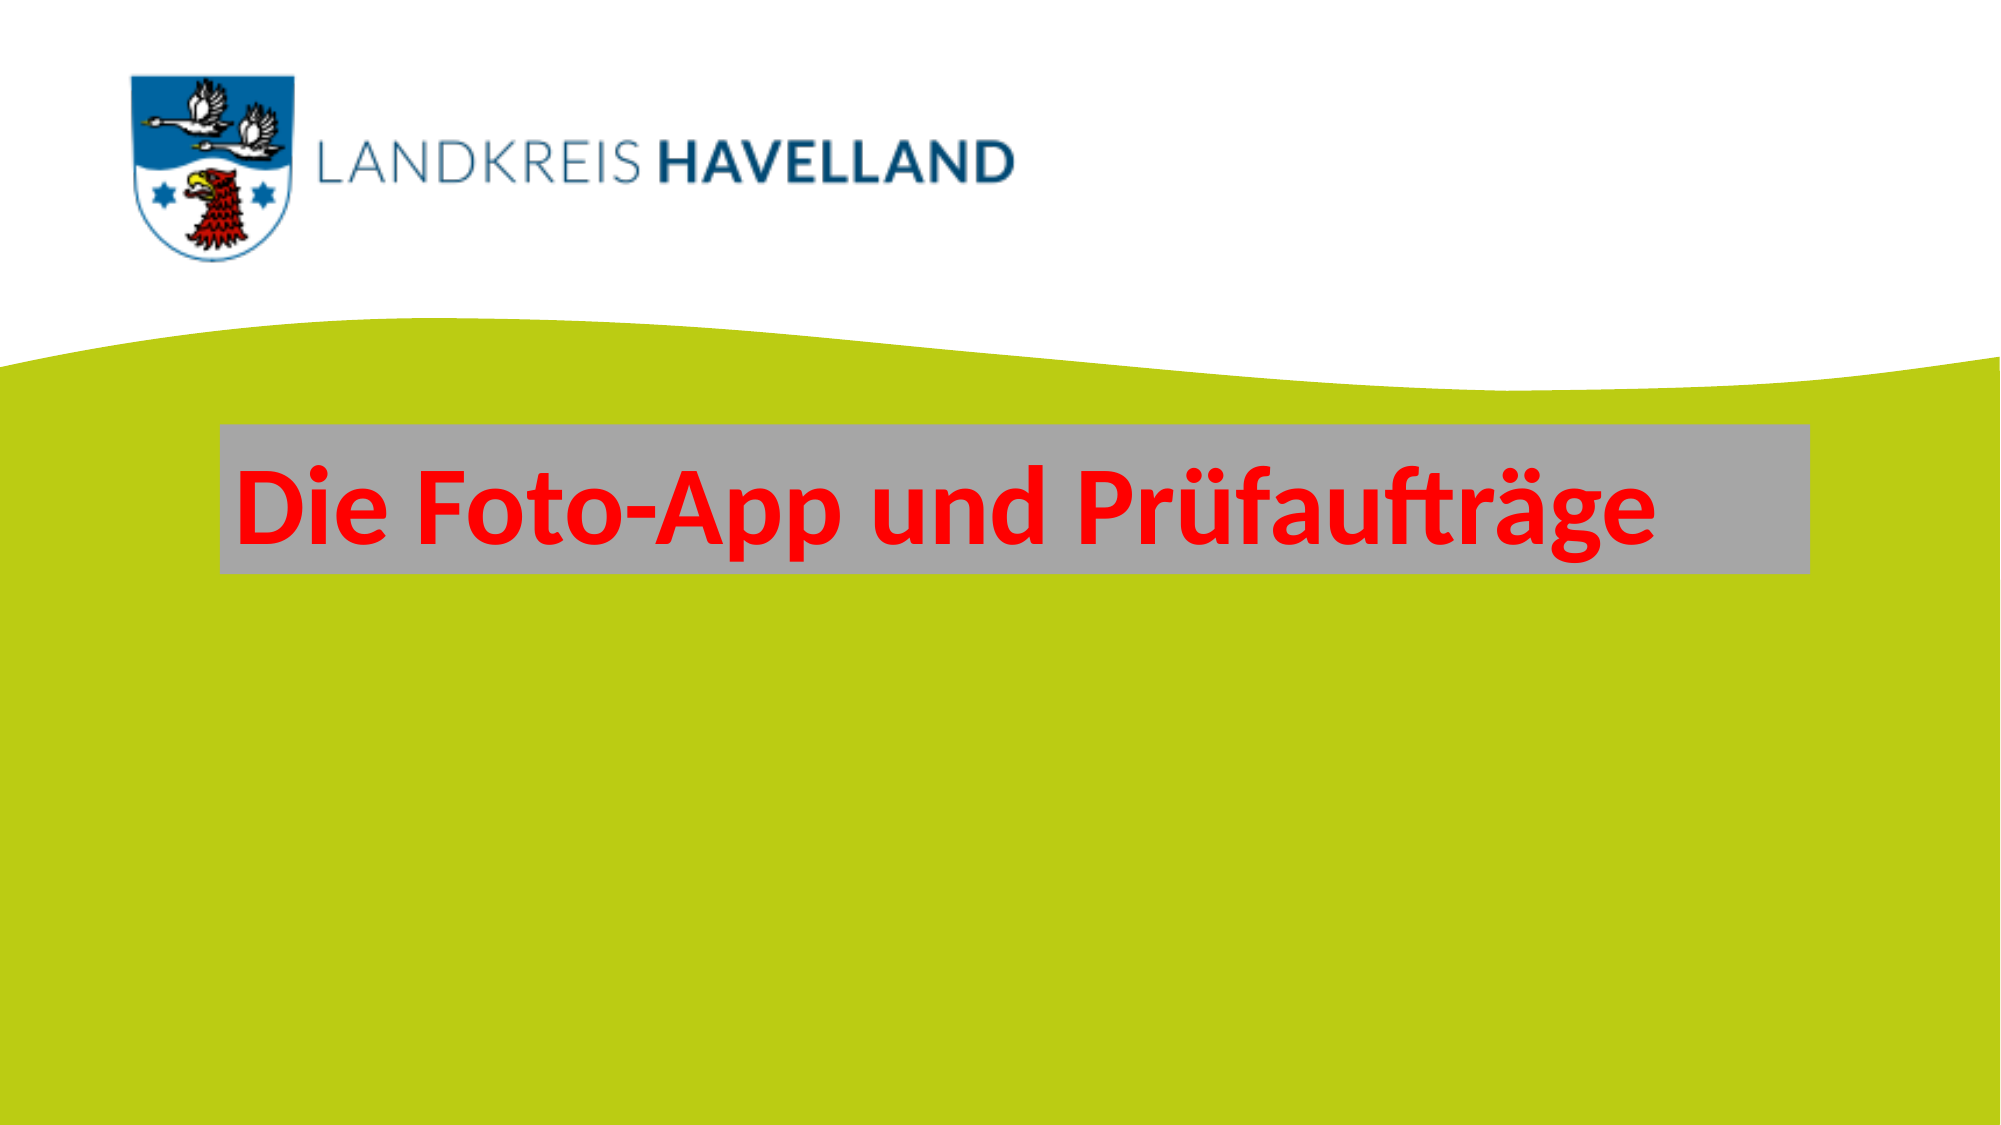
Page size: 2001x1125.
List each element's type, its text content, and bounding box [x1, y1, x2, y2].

text_box Die Foto-App und Prüfaufträge [219, 424, 1811, 575]
